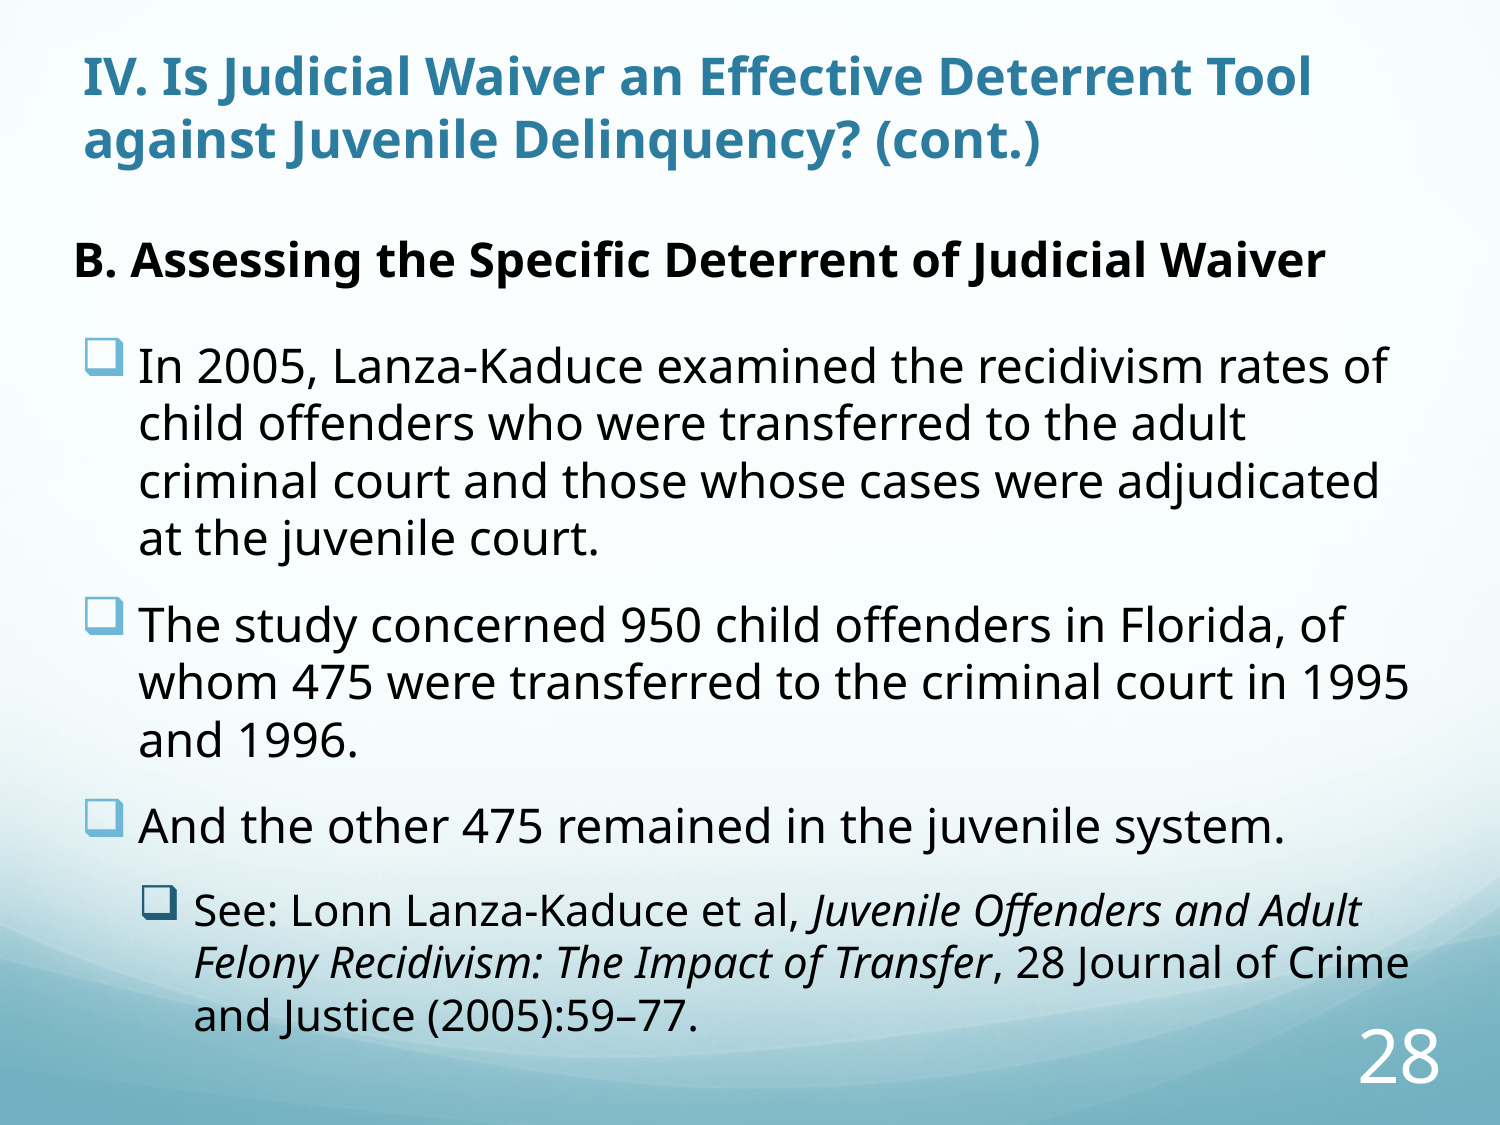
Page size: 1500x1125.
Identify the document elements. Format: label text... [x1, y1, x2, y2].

list In 2005, Lanza-Kaduce examined the recidivism rates of child offenders who were transferred to the adult criminal court and those whose cases were adjudicated at the juvenile court. The study concerned 950 child offenders in Florida, of whom 475 were transferred to the criminal court in 1995 and 1996. And the other 475 remained in the juvenile system. See: Lonn Lanza-Kaduce et al, Juvenile Offenders and Adult Felony Recidivism: The Impact of Transfer, 28 Journal of Crime and Justice (2005):59–77. [65, 328, 1451, 1061]
title IV. Is Judicial Waiver an Effective Deterrent Tool against Juvenile Delinquency? (cont.) [68, 26, 1428, 176]
text_box B. Assessing the Specific Deterrent of Judicial Waiver [57, 221, 1428, 295]
slide_number 28 [1295, 1029, 1459, 1090]
